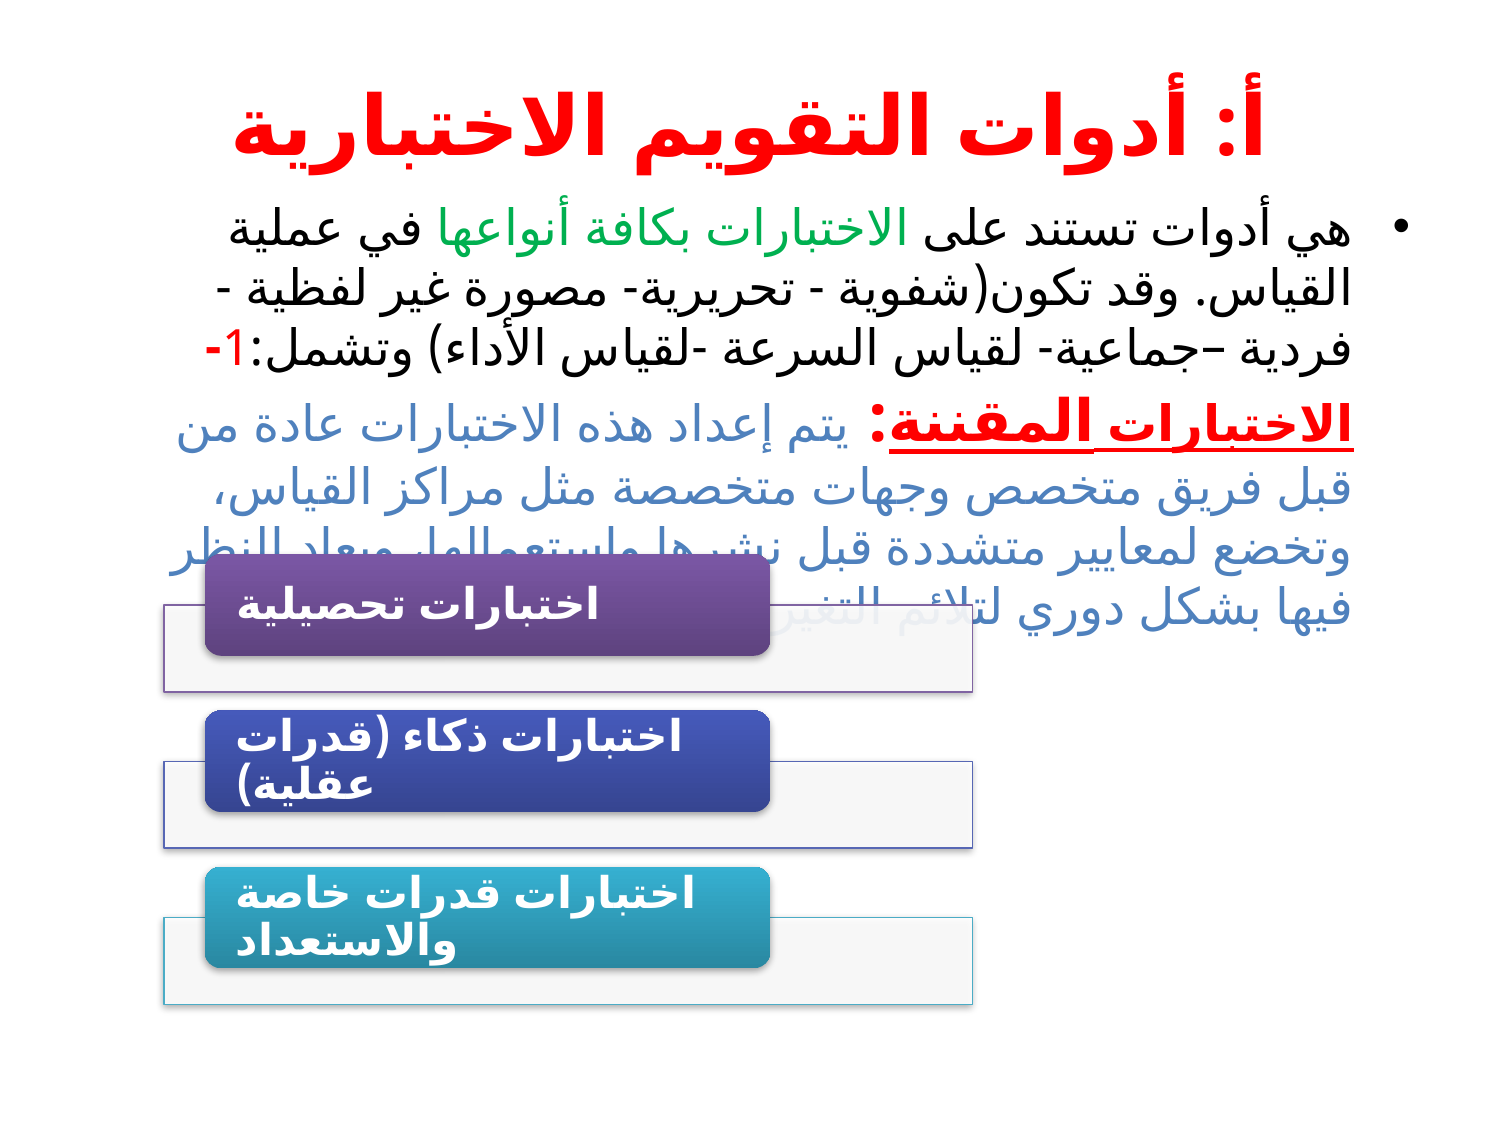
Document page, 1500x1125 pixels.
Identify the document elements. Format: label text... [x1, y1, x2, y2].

title أ: أدوات التقويم الاختبارية [75, 45, 1425, 187]
list هي أدوات تستند على الاختبارات بكافة أنواعها في عملية القياس. وقد تكون(شفوية - تحريرية- مصورة غير لفظية - فردية –جماعية- لقياس السرعة -لقياس الأداء) وتشمل:1-الاختبارات المقننة: يتم إعداد هذه الاختبارات عادة من قبل فريق متخصص وجهات متخصصة مثل مراكز القياس، وتخضع لمعايير متشددة قبل نشرها واستعمالها، ويعاد النظر فيها بشكل دوري لتلائم التغيرات الثقافية في المجتمع. [75, 187, 1425, 1005]
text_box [163, 550, 973, 1009]
